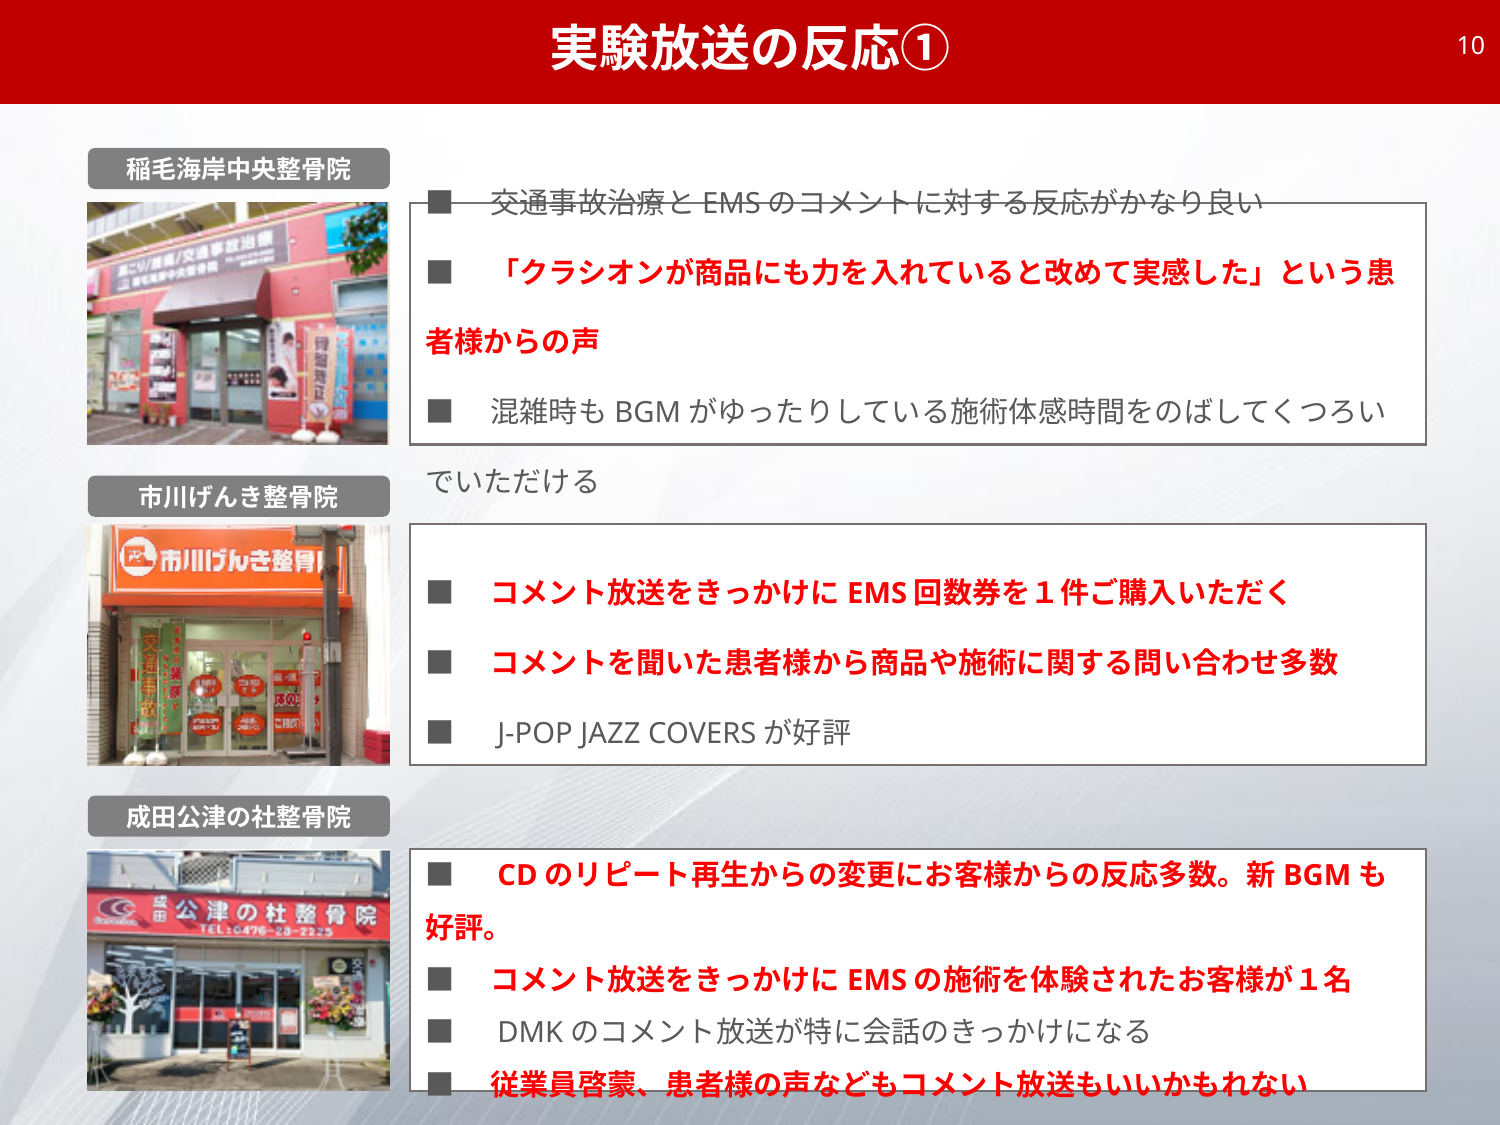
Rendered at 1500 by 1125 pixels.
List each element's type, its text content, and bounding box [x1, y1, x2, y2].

text_box 市川げんき整骨院 [86, 474, 391, 518]
text_box 実験放送の反応① [0, 0, 1500, 104]
text_box ■ CDのリピート再生からの変更にお客様からの反応多数。新BGMも好評。 ■ コメント放送をきっかけにEMSの施術を体験されたお客様が１名 ■ DMKのコメント放送が特に会話のきっかけになる ■ 従業員啓蒙、患者様の声などもコメント放送もいいかもれない [409, 848, 1427, 1092]
text_box ■ 交通事故治療とEMSのコメントに対する反応がかなり良い ■ 「クラシオンが商品にも力を入れていると改めて実感した」という患者様からの声 ■ 混雑時もBGMがゆったりしている施術体感時間をのばしてくつろいでいただける [409, 202, 1427, 446]
text_box 稲毛海岸中央整骨院 [86, 146, 391, 191]
slide_number 9 [1423, 22, 1500, 82]
text_box 成田公津の社整骨院 [86, 794, 391, 838]
text_box ■ コメント放送をきっかけにEMS回数券を１件ご購入いただく ■ コメントを聞いた患者様から商品や施術に関する問い合わせ多数 ■ J-POP JAZZ COVERSが好評 [409, 523, 1427, 766]
picture [0, 104, 1500, 1125]
